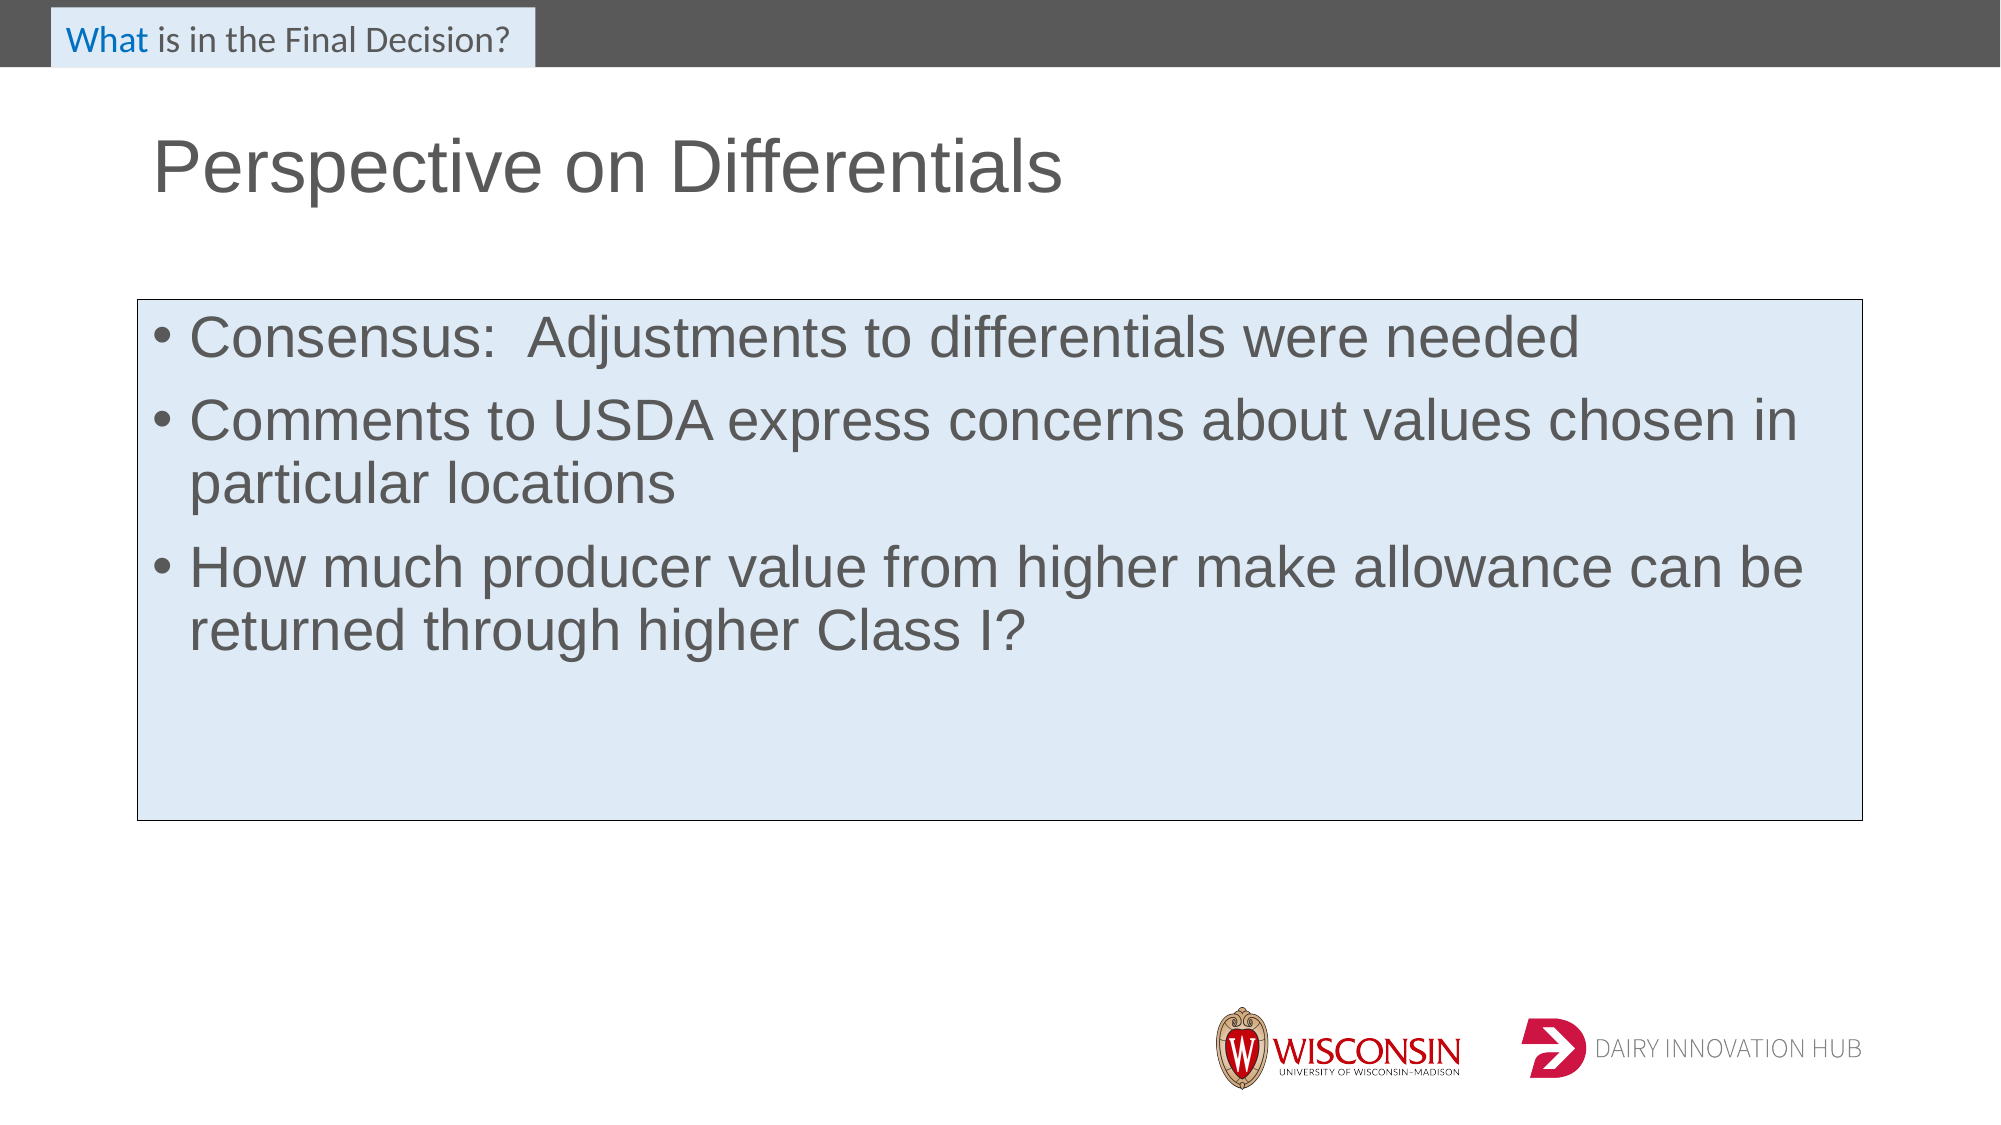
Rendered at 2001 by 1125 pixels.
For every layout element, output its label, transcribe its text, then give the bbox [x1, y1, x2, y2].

list Consensus: Adjustments to differentials were needed Comments to USDA express concerns about values chosen in particular locations How much producer value from higher make allowance can be returned through higher Class I? [137, 299, 1863, 821]
title Perspective on Differentials [137, 59, 1863, 278]
picture [1521, 1018, 1861, 1078]
text_box What is in the Final Decision? [51, 7, 536, 68]
picture [1216, 1007, 1461, 1090]
